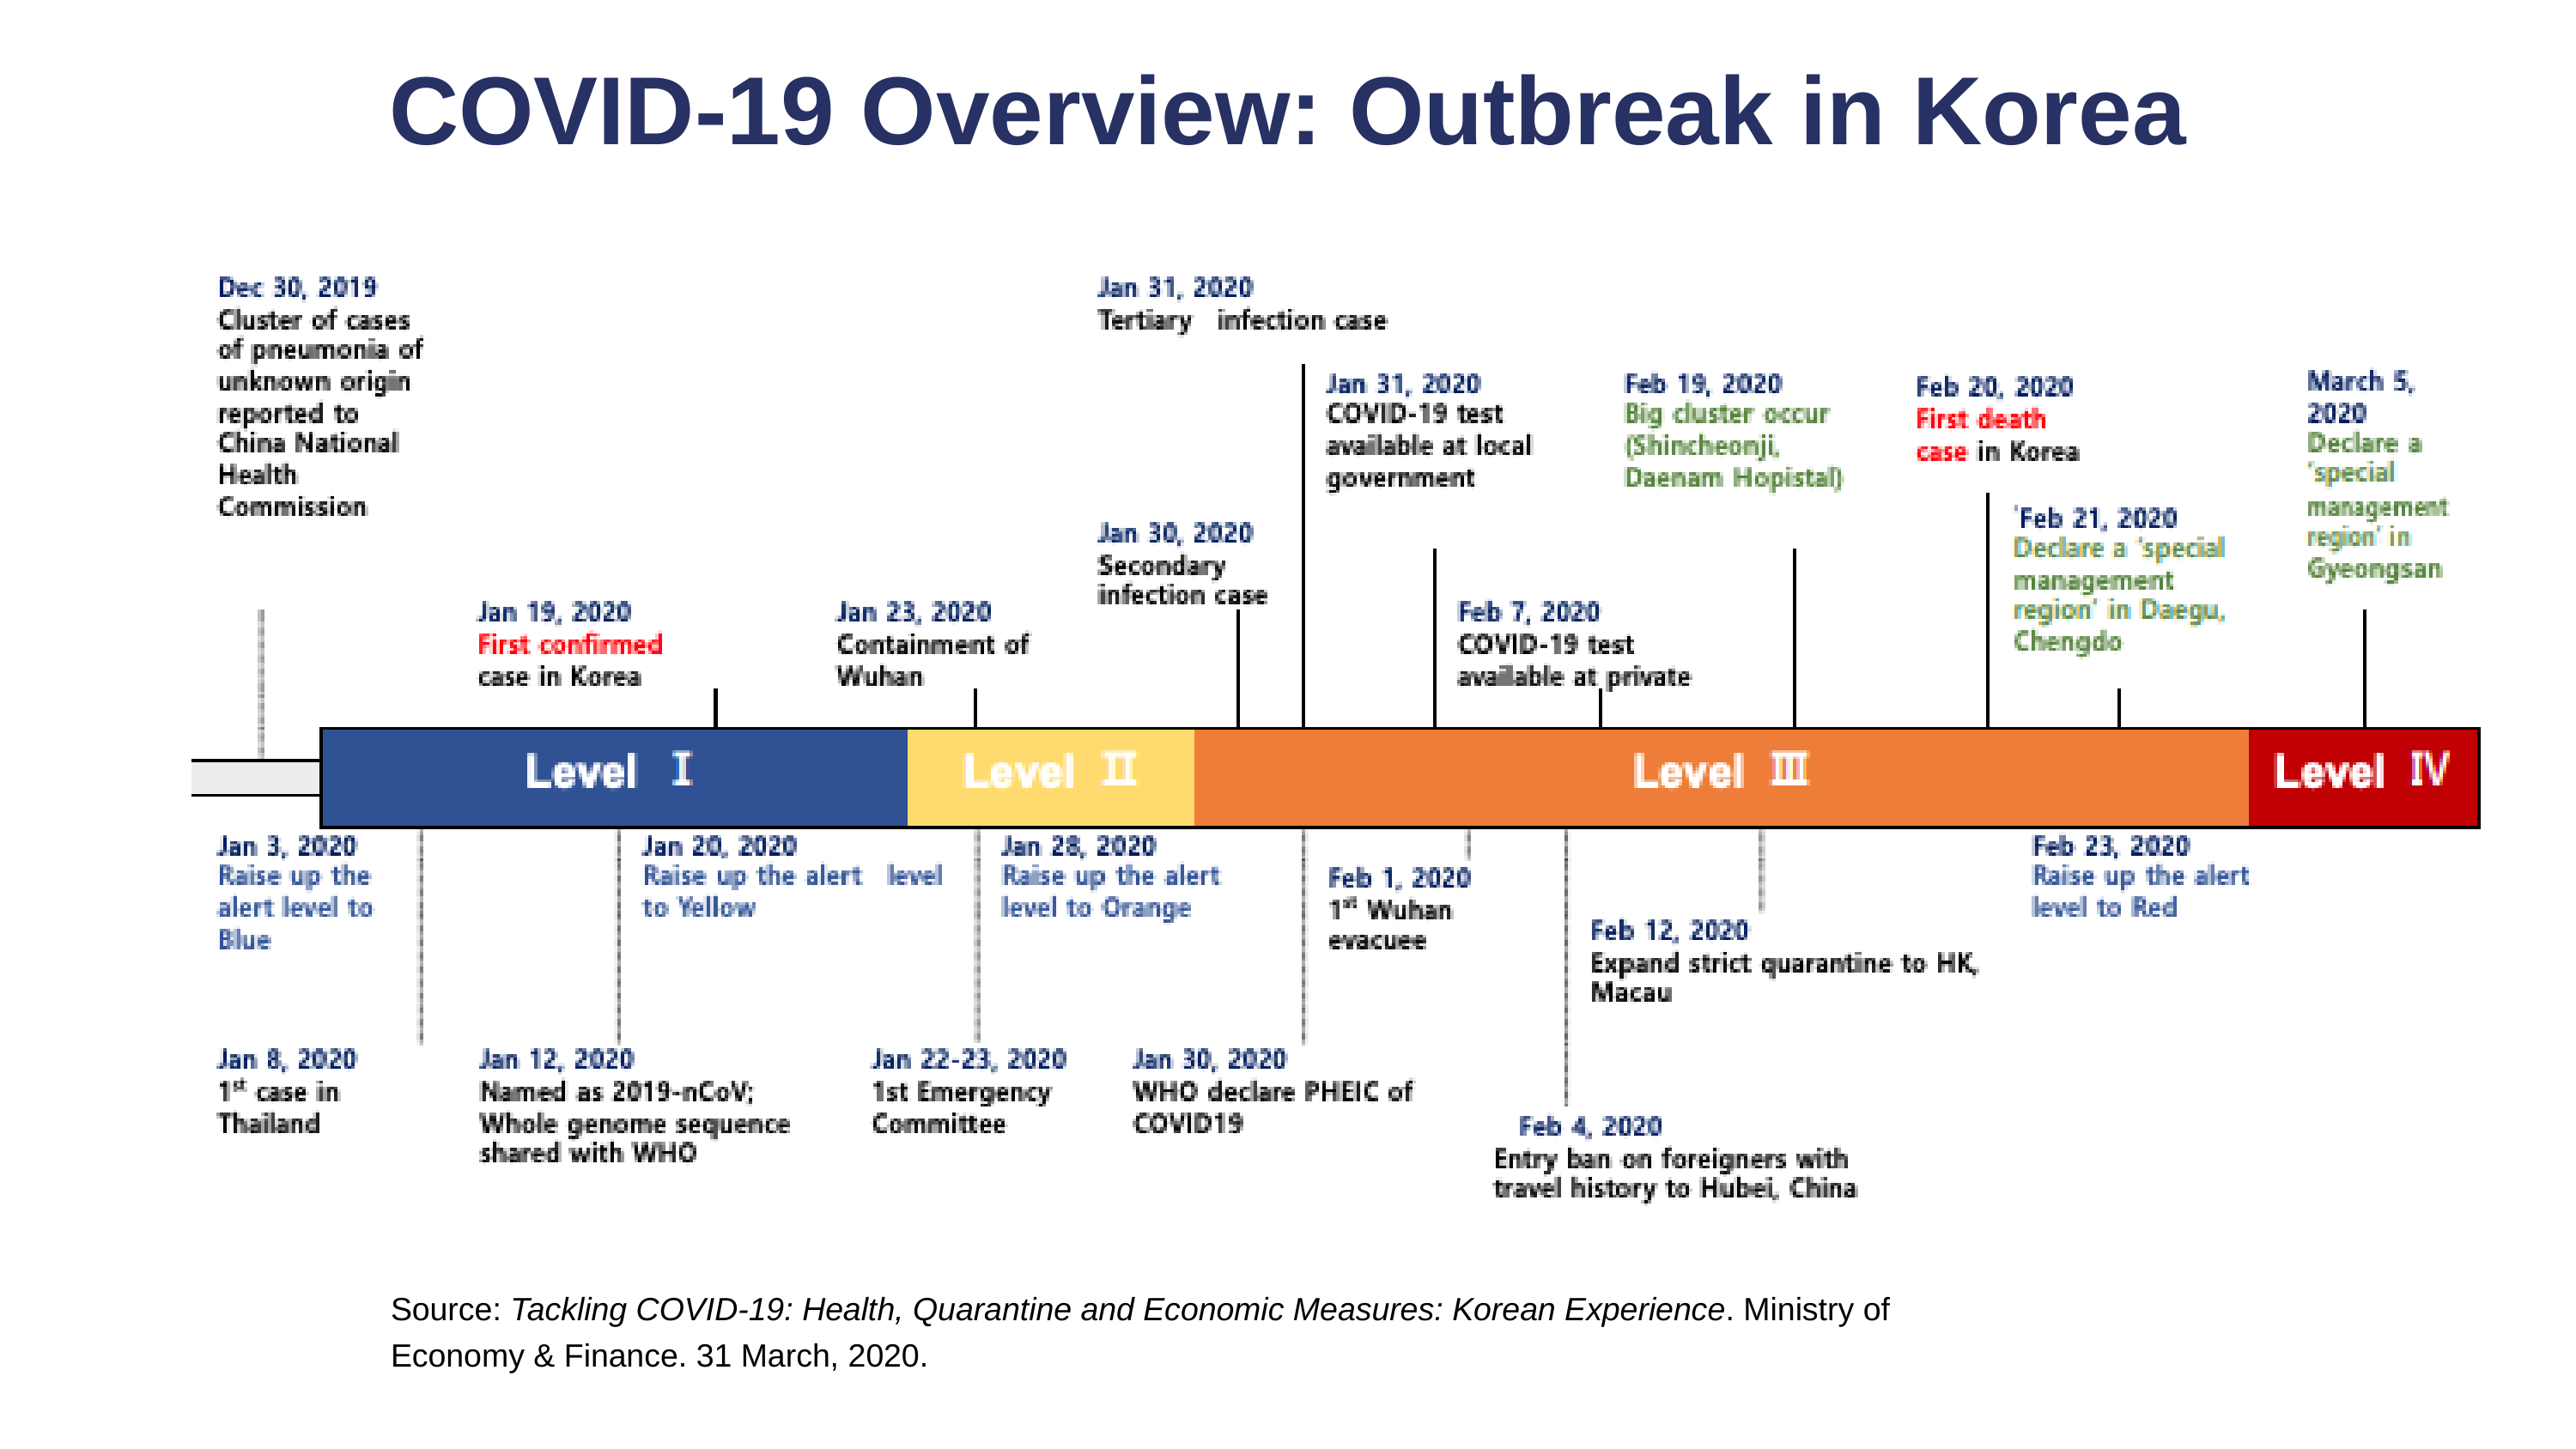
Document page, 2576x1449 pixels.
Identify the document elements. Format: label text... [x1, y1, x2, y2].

text_box COVID-19 Overview: Outbreak in Korea [0, 22, 2576, 176]
picture [67, 207, 2526, 1246]
text_box Source: Tackling COVID-19: Health, Quarantine and Economic Measures: Korean Experience. Ministry of Economy & Finance. 31 March, 2020. [375, 1274, 2039, 1380]
